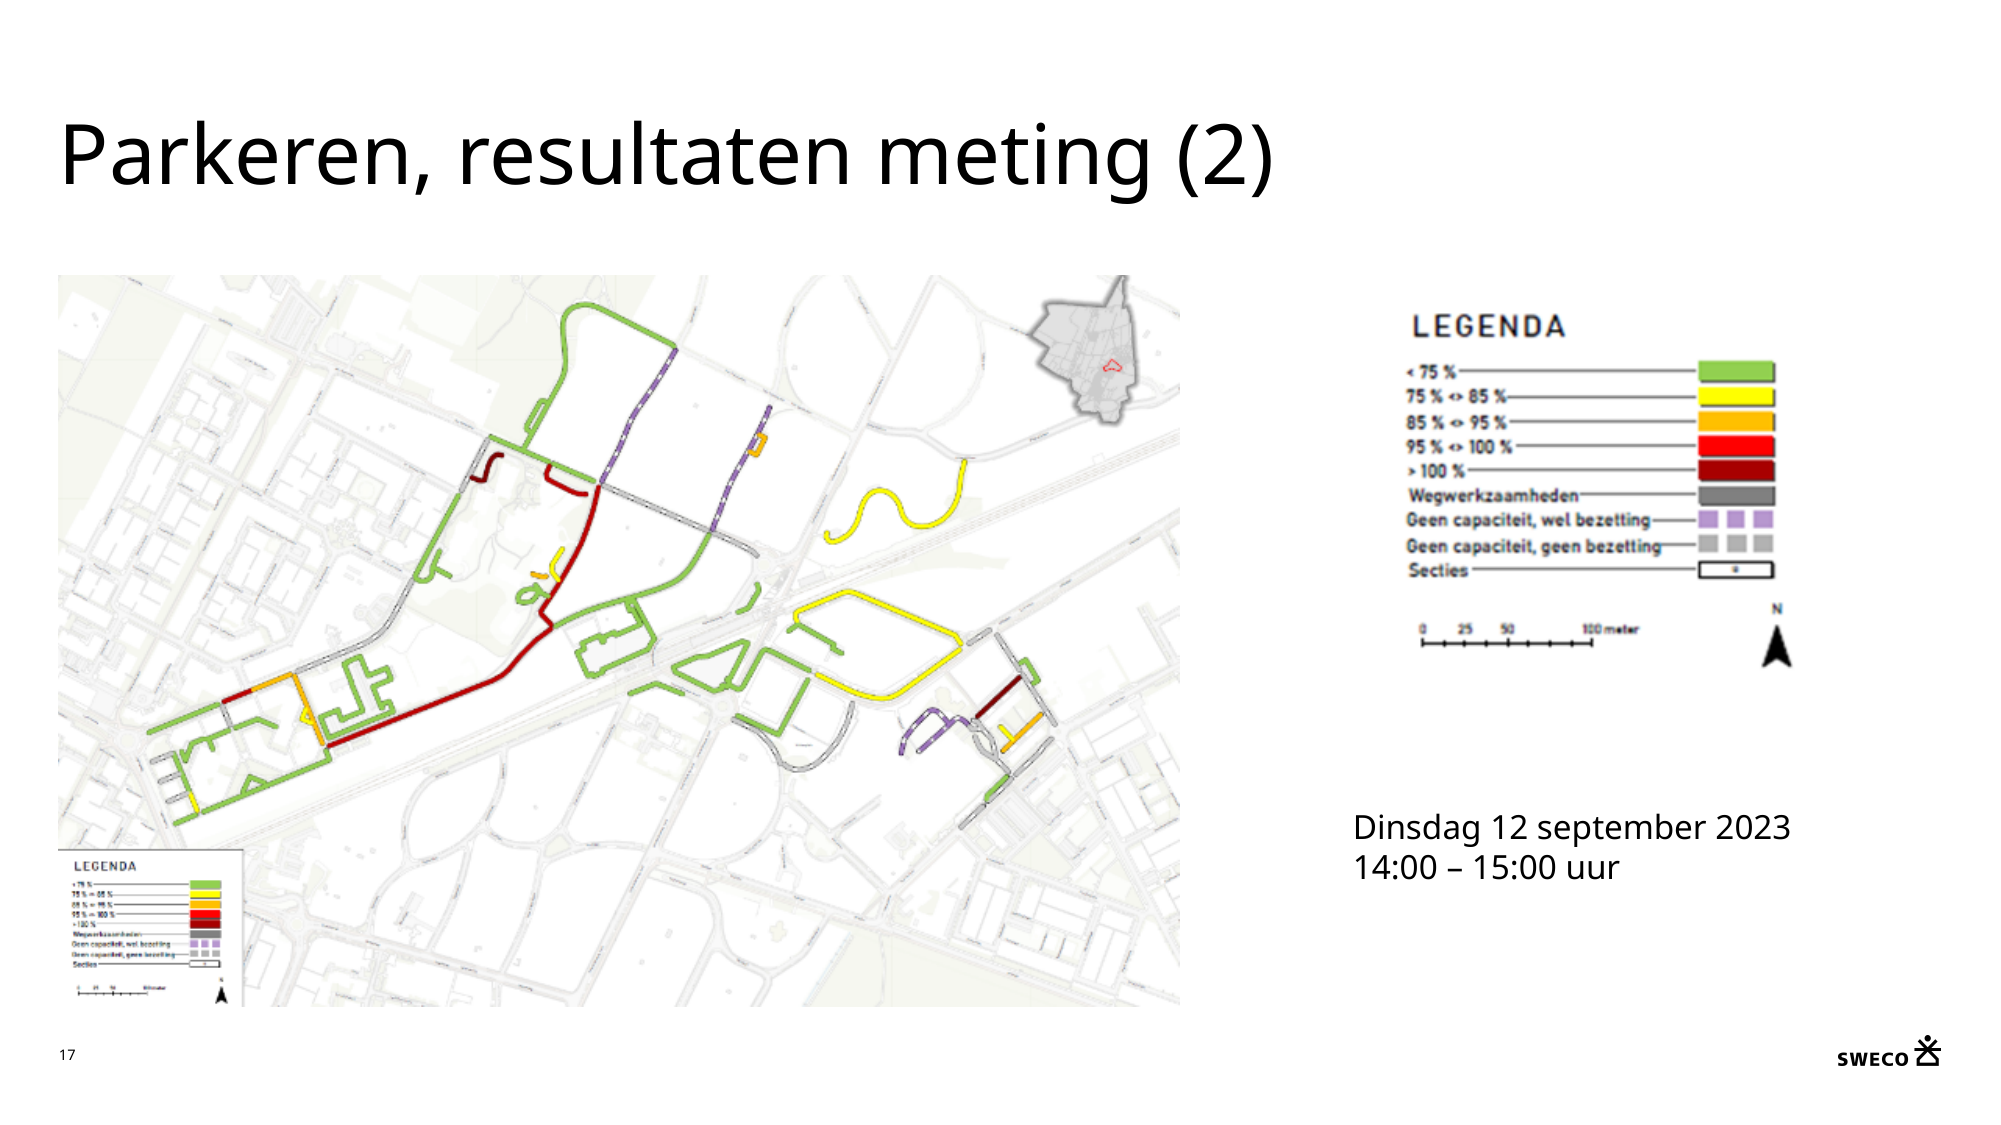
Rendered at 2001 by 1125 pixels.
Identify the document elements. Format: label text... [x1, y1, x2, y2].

slide_number 17 [58, 1036, 118, 1066]
title Parkeren, resultaten meting (2) [58, 117, 1941, 296]
picture [58, 275, 1180, 1007]
text_box Dinsdag 12 september 2023 14:00 – 15:00 uur [1353, 806, 1793, 887]
picture [1357, 295, 1821, 678]
picture [1838, 1035, 1941, 1066]
